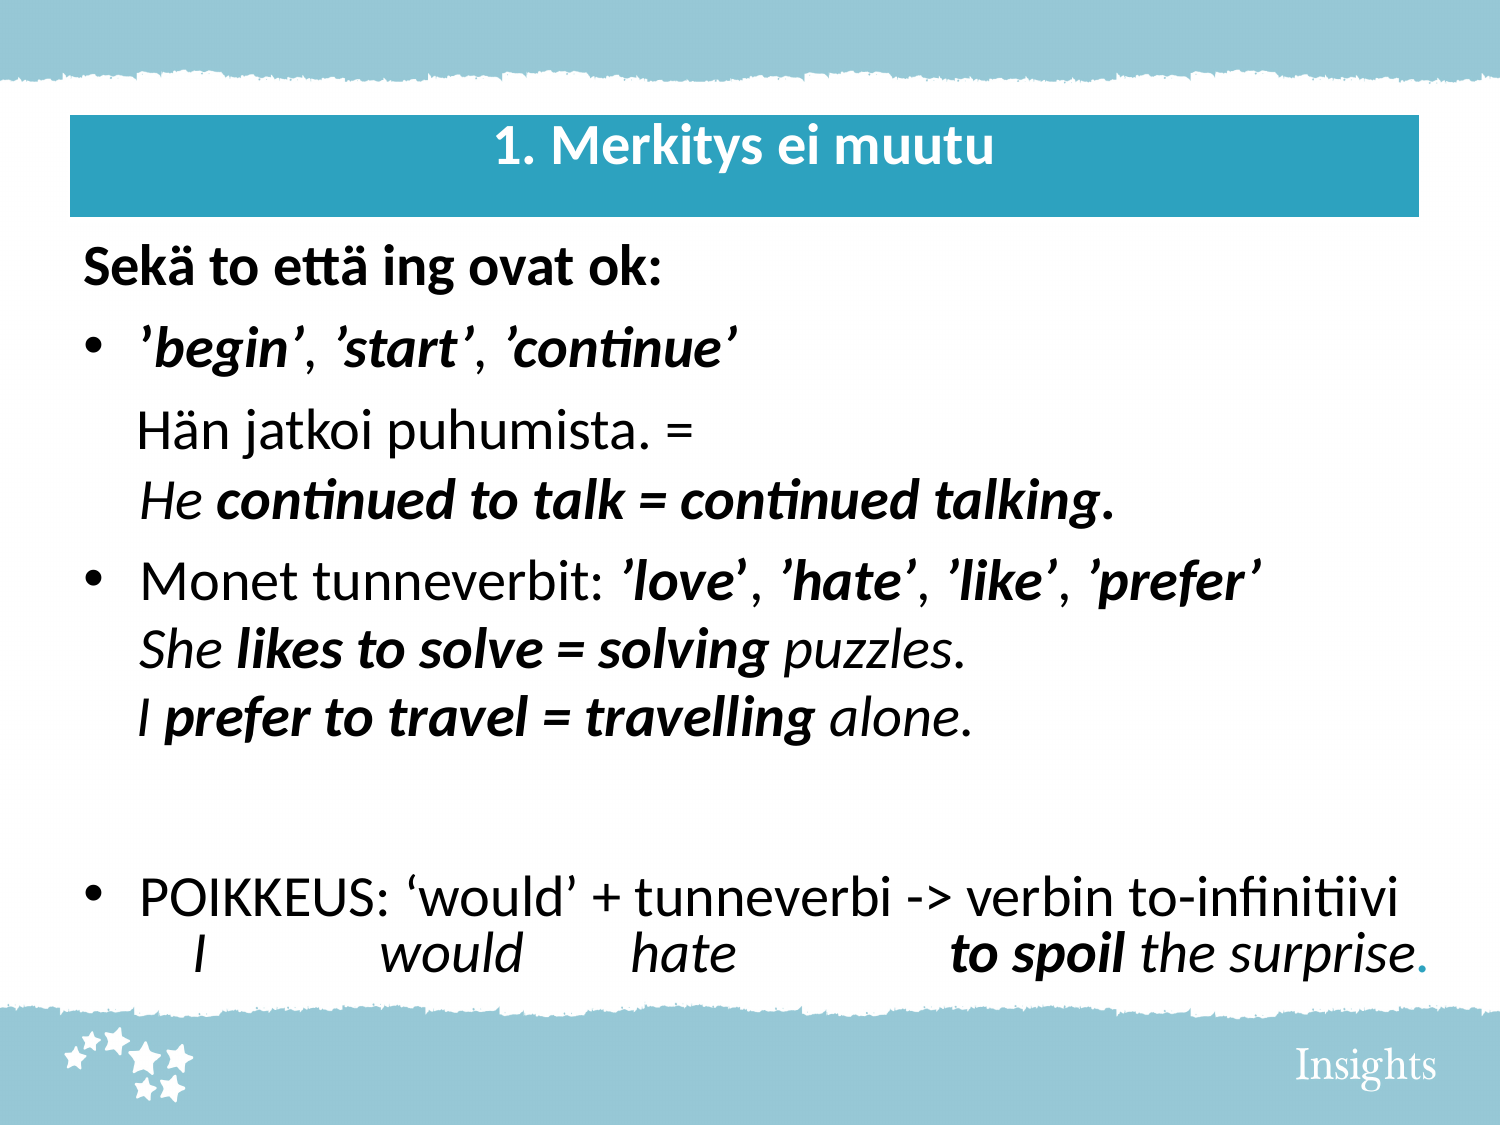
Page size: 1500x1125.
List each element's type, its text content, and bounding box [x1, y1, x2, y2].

table_header 1. Merkitys ei muutu [70, 115, 1419, 217]
list Sekä to että ing ovat ok: ’begin’, ’start’, ’continue’ Hän jatkoi puhumista. = He continued to talk = continued talking. Monet tunneverbit: ’love’, ’hate’, ’like’, ’prefer’ She likes to solve = solving puzzles. I prefer to travel = travelling alone. POIKKEUS: ‘would’ + tunneverbi -> verbin to-infinitiivi I would hate to spoil the surprise. [68, 219, 1500, 1000]
picture [0, 0, 1500, 1125]
